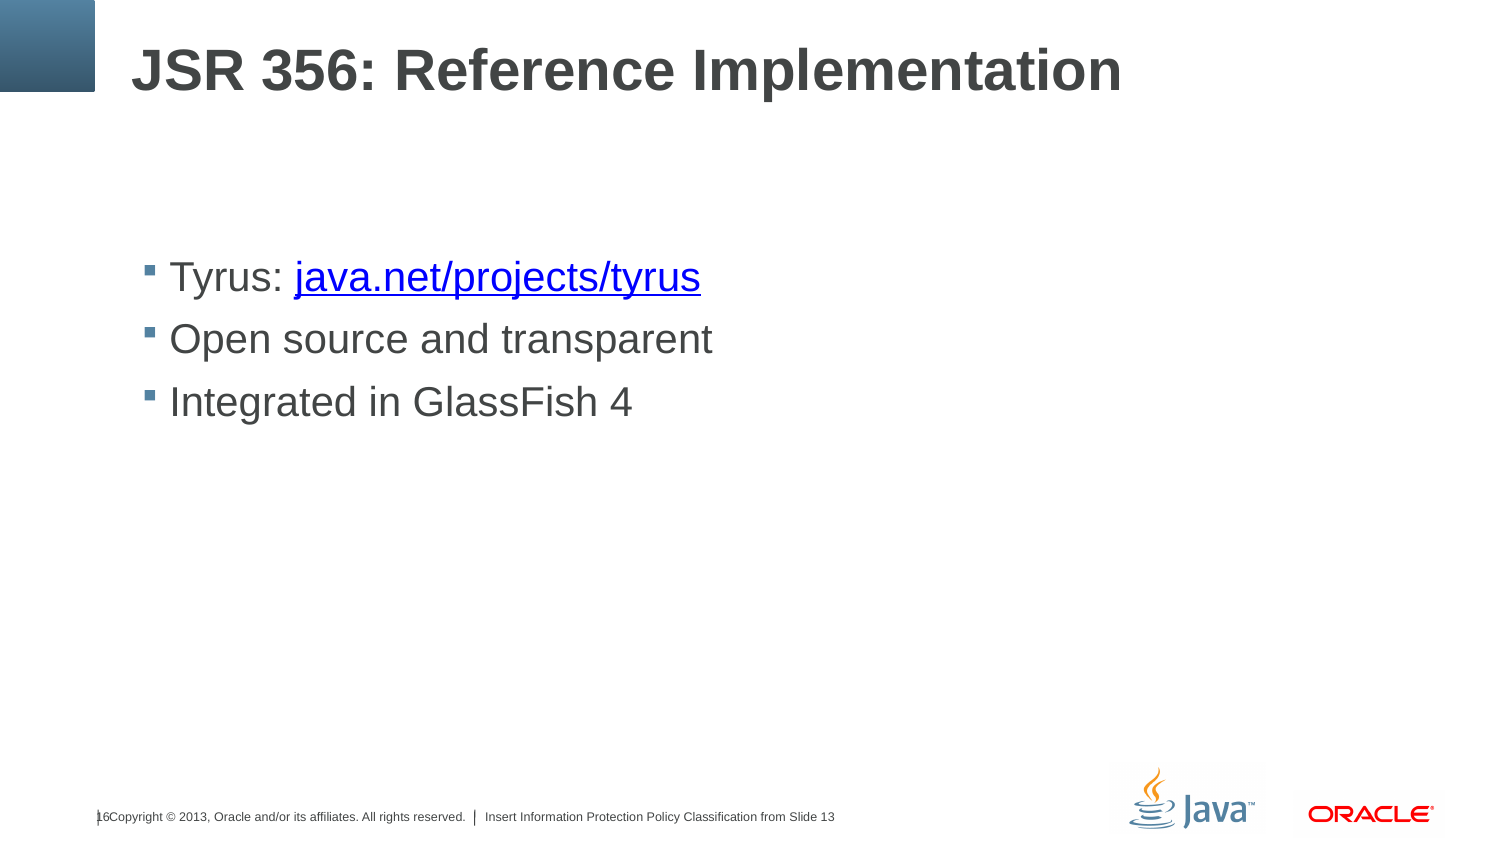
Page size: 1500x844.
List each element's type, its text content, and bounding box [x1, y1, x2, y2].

picture [1293, 790, 1445, 838]
picture [1109, 762, 1266, 834]
title JSR 356: Reference Implementation [131, 40, 1482, 107]
list Tyrus: java.net/projects/tyrus Open source and transparent Integrated in GlassFish 4 [131, 249, 1482, 753]
